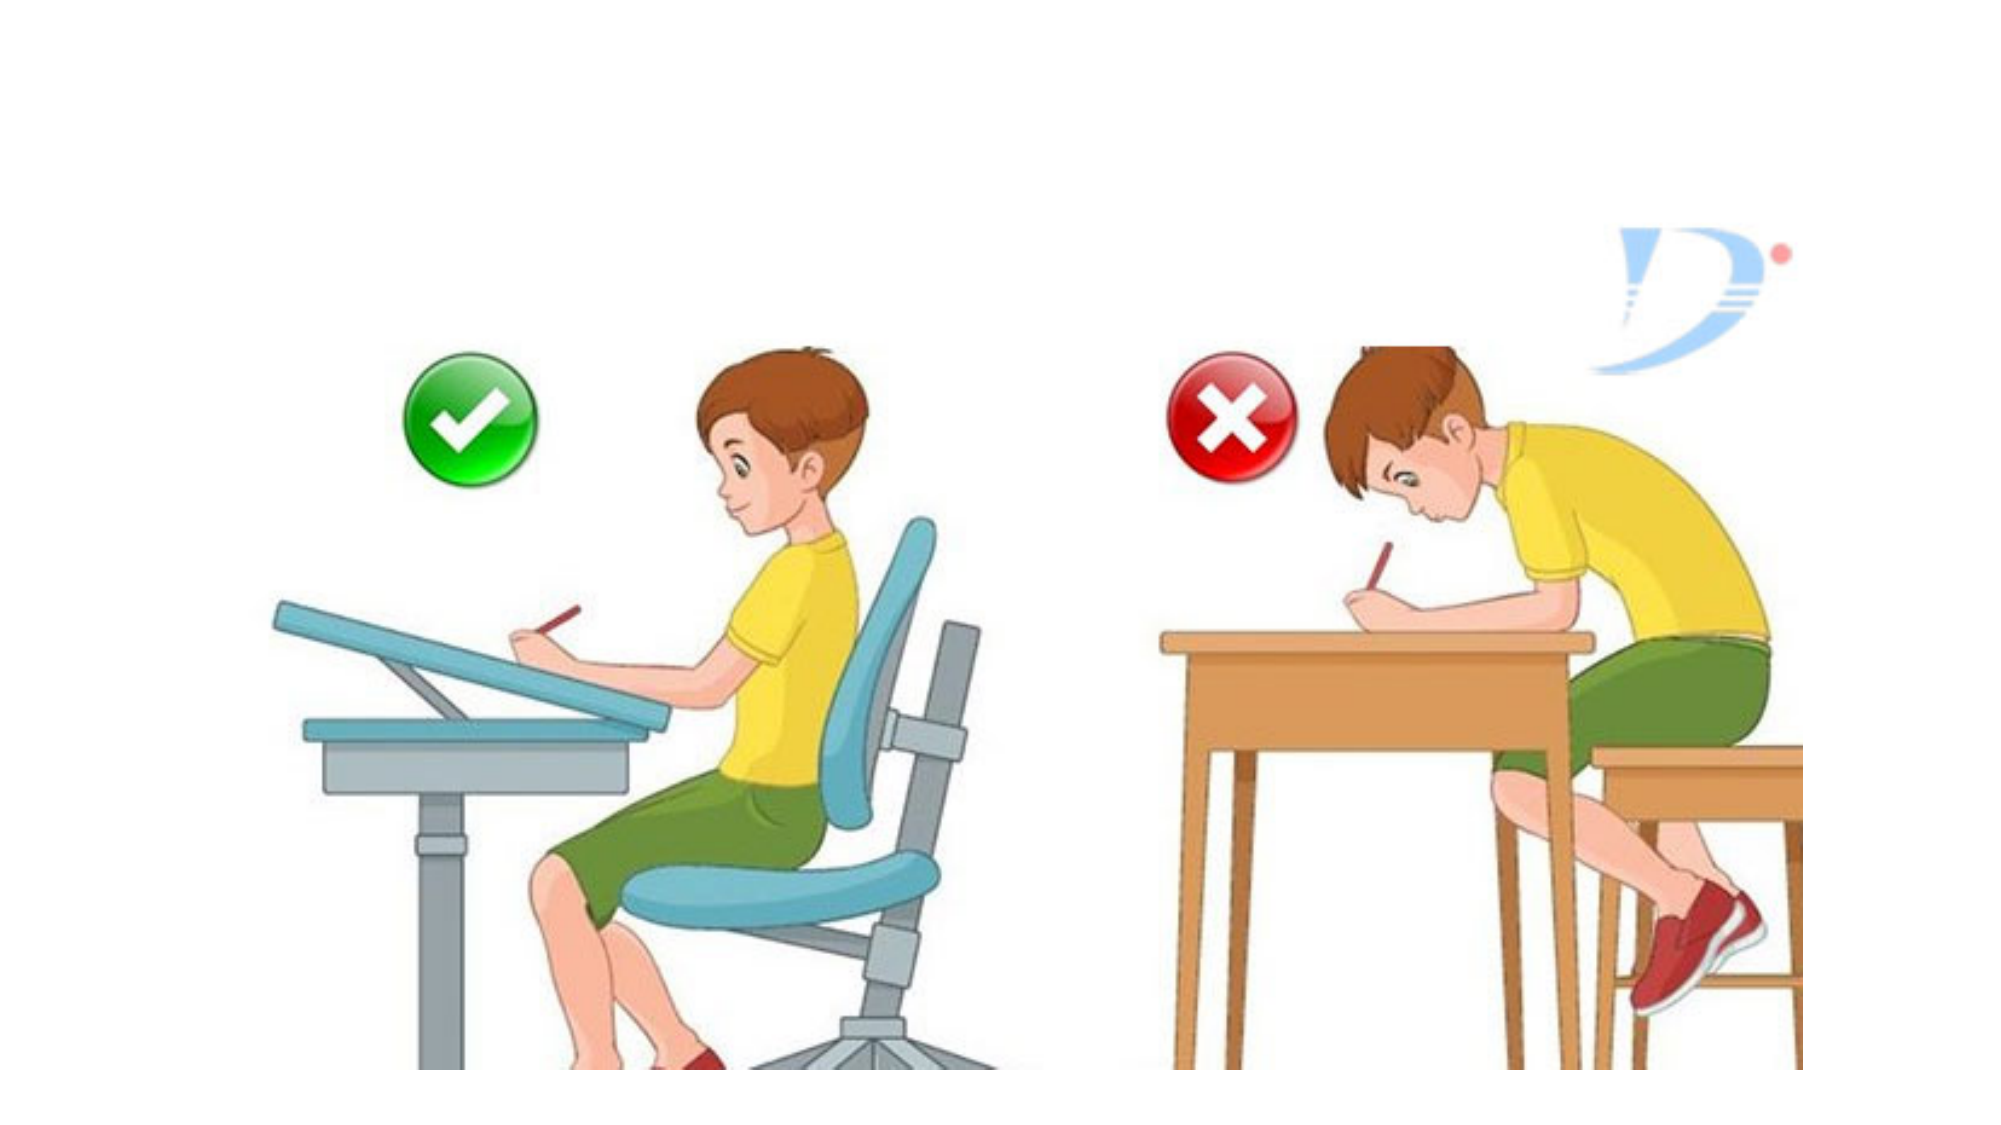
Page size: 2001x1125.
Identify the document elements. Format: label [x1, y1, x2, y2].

picture [231, 184, 1803, 1070]
